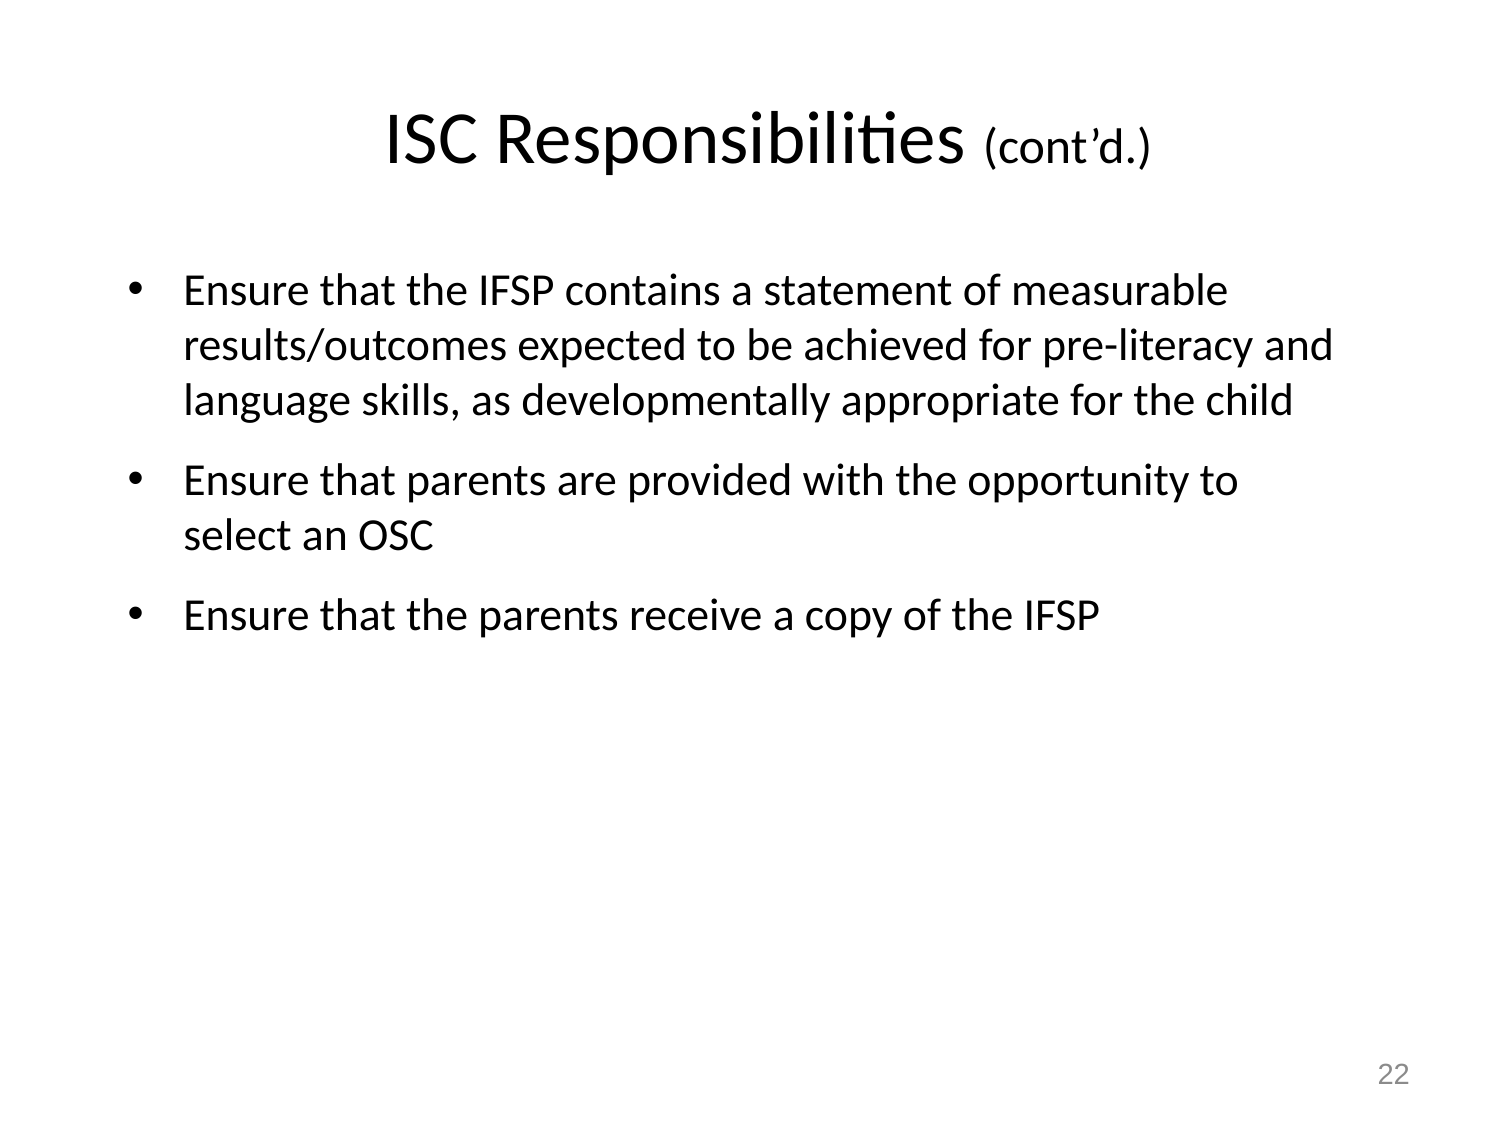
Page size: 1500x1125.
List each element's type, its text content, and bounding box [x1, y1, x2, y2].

list Ensure that the IFSP contains a statement of measurable results/outcomes expected to be achieved for pre-literacy and language skills, as developmentally appropriate for the child Ensure that parents are provided with the opportunity to select an OSC Ensure that the parents receive a copy of the IFSP [112, 252, 1363, 1073]
slide_number 22 [1074, 1042, 1425, 1103]
title ISC Responsibilities (cont’d.) [75, 75, 1463, 193]
